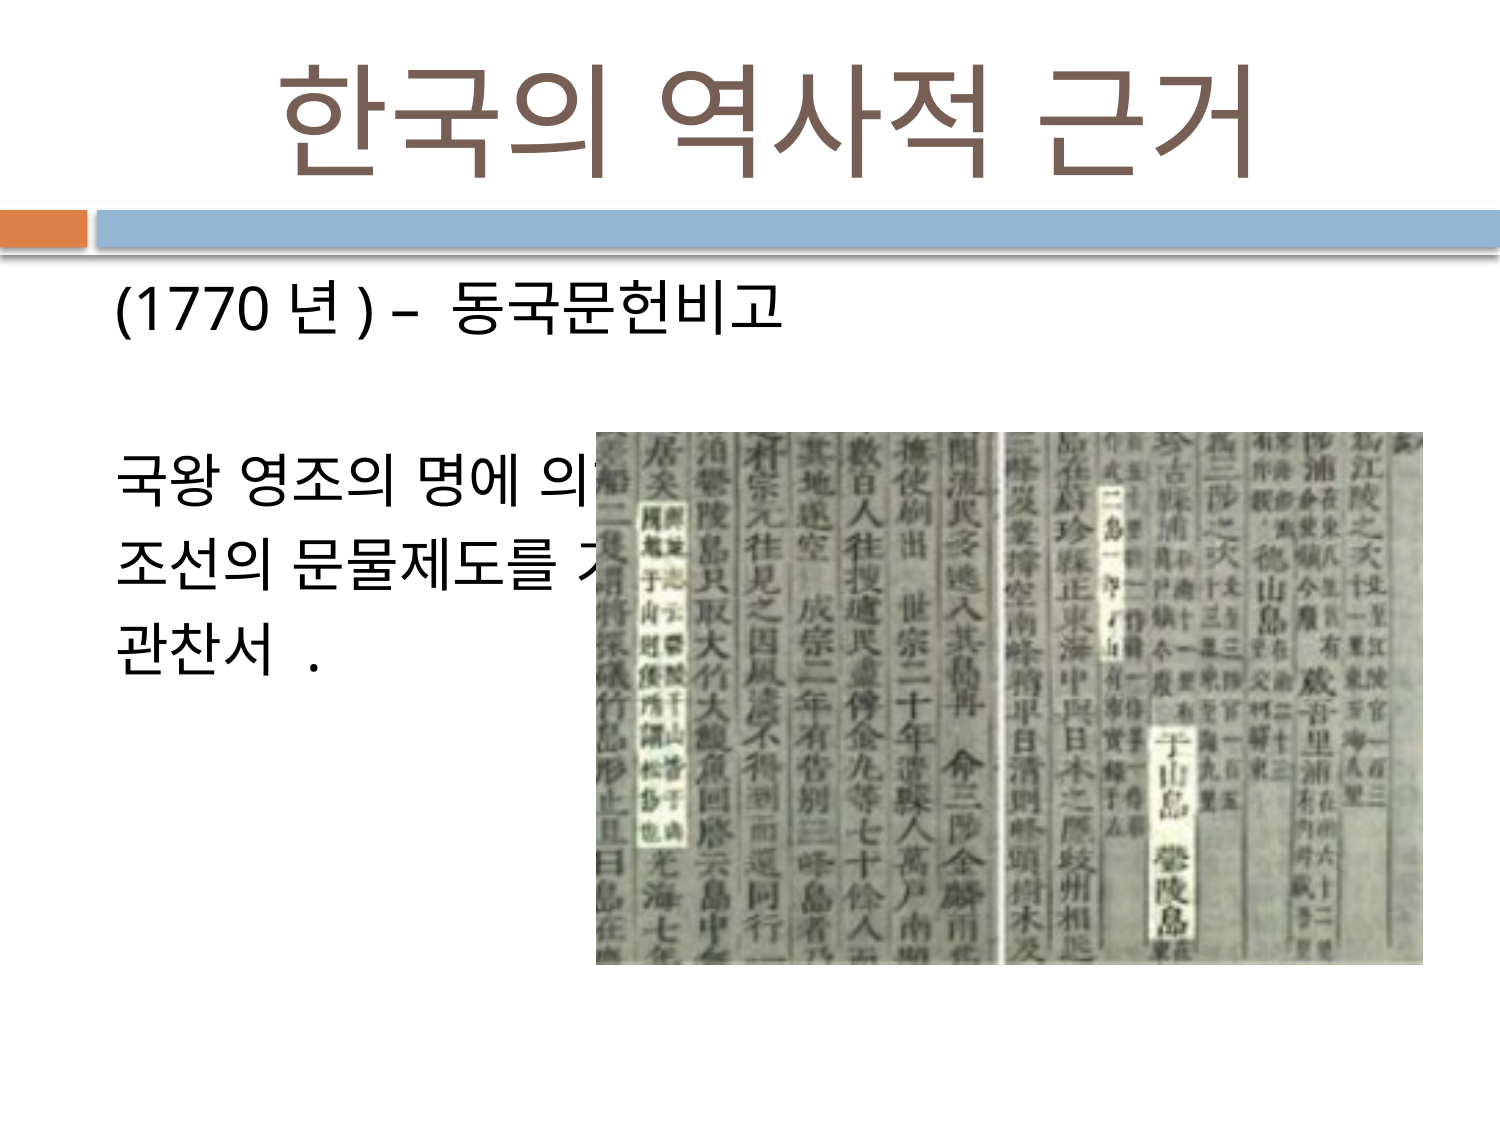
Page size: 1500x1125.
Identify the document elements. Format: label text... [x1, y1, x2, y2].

title 한국의 역사적 근거 [100, 37, 1438, 200]
list (1770년) – 동국문헌비고 국왕 영조의 명에 의해 조선의 문물제도를 기록한 관찬서 . [100, 262, 1438, 1000]
picture [596, 432, 1423, 965]
